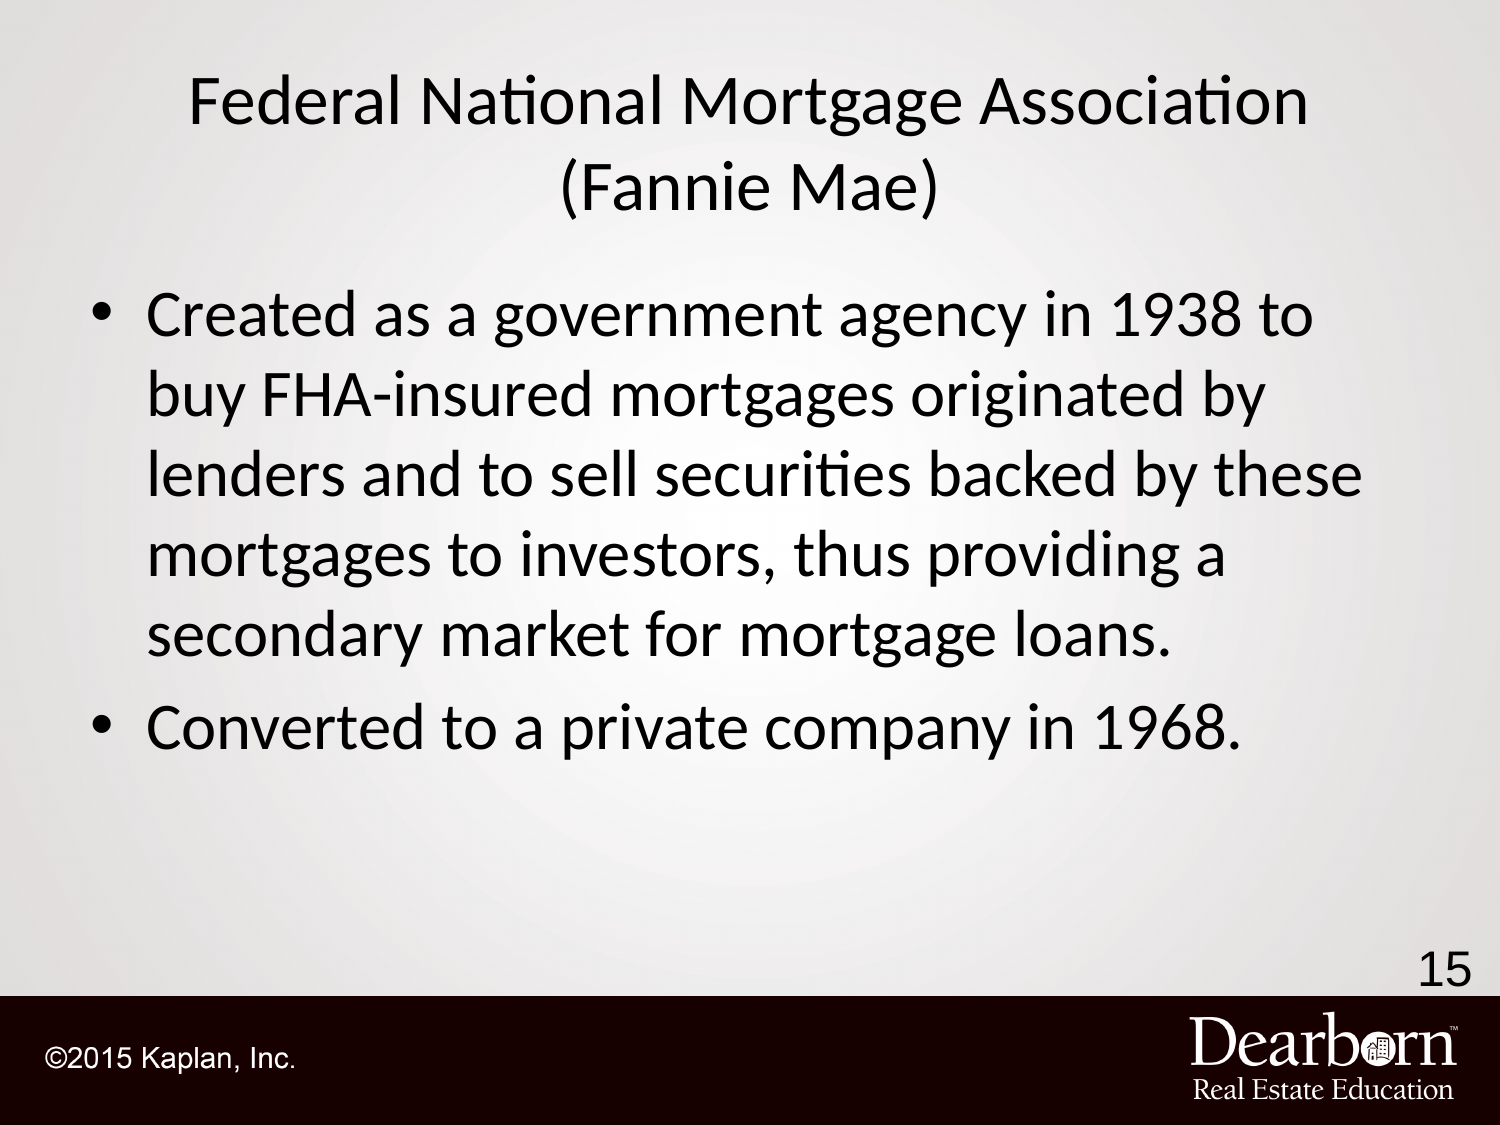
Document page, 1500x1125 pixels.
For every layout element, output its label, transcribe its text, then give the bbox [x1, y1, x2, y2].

list Created as a government agency in 1938 to buy FHA-insured mortgages originated by lenders and to sell securities backed by these mortgages to investors, thus providing a secondary market for mortgage loans. Converted to a private company in 1968. [74, 262, 1426, 988]
slide_number 15 [1137, 929, 1488, 996]
picture [0, 0, 1500, 1125]
title Federal National Mortgage Association (Fannie Mae) [74, 44, 1426, 233]
